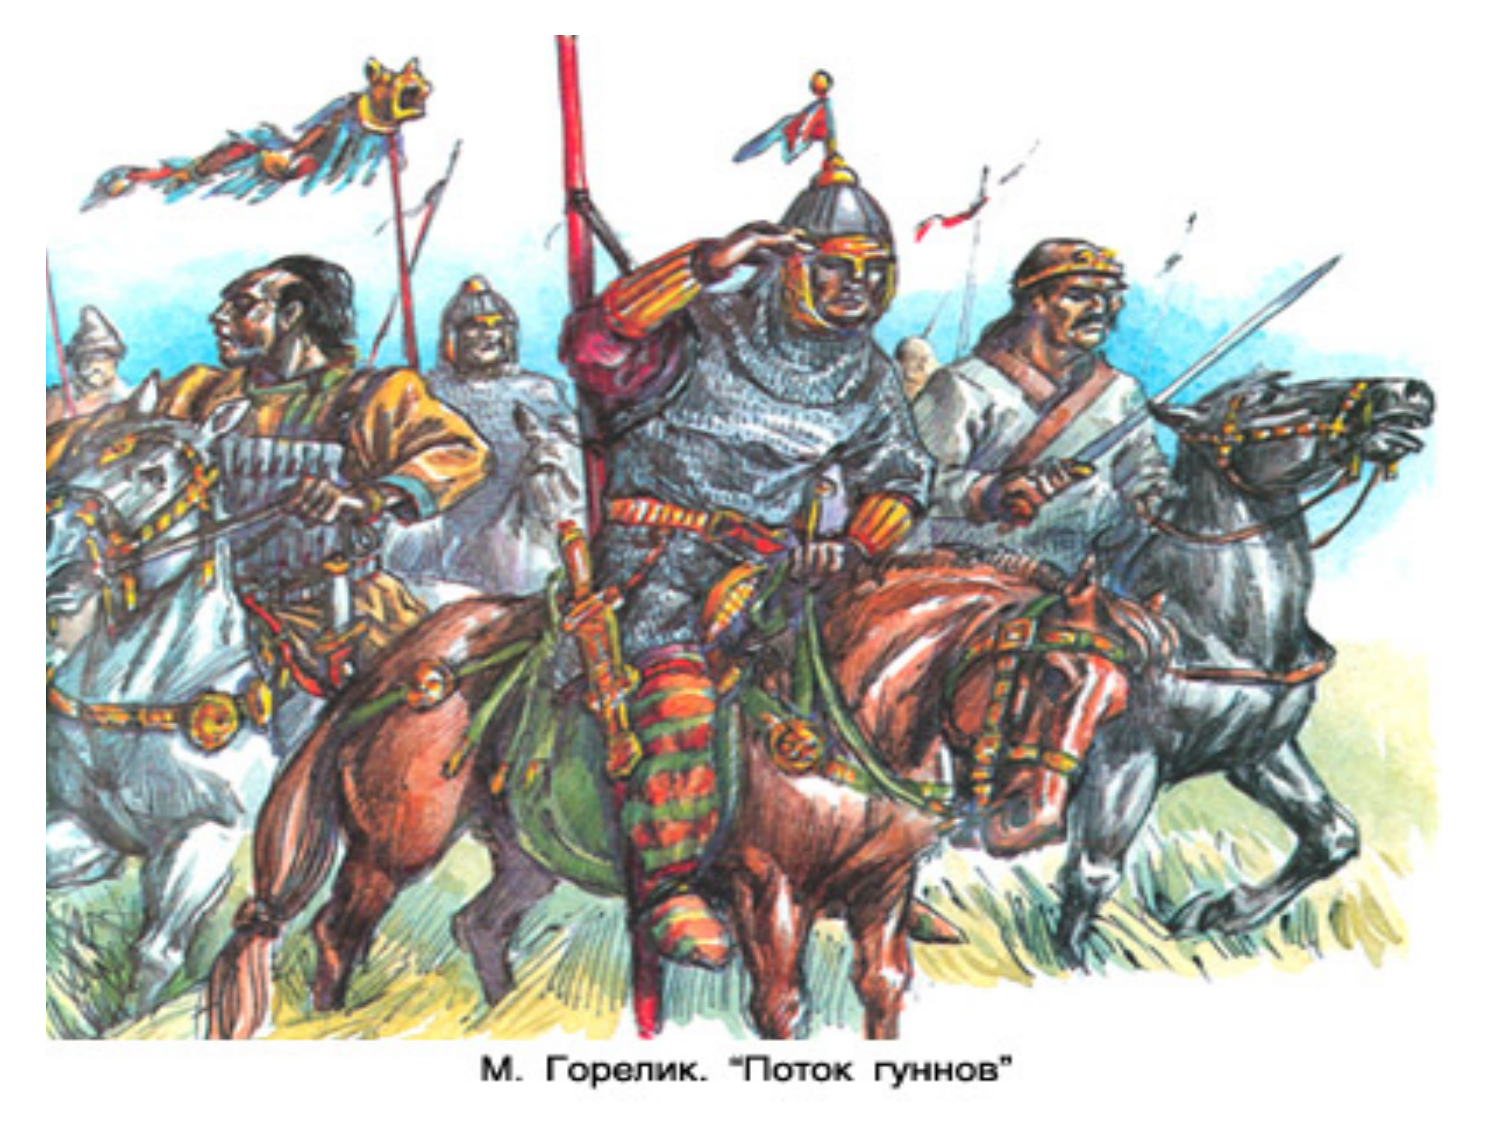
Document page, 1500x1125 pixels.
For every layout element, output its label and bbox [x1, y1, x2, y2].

picture [46, 34, 1442, 1102]
